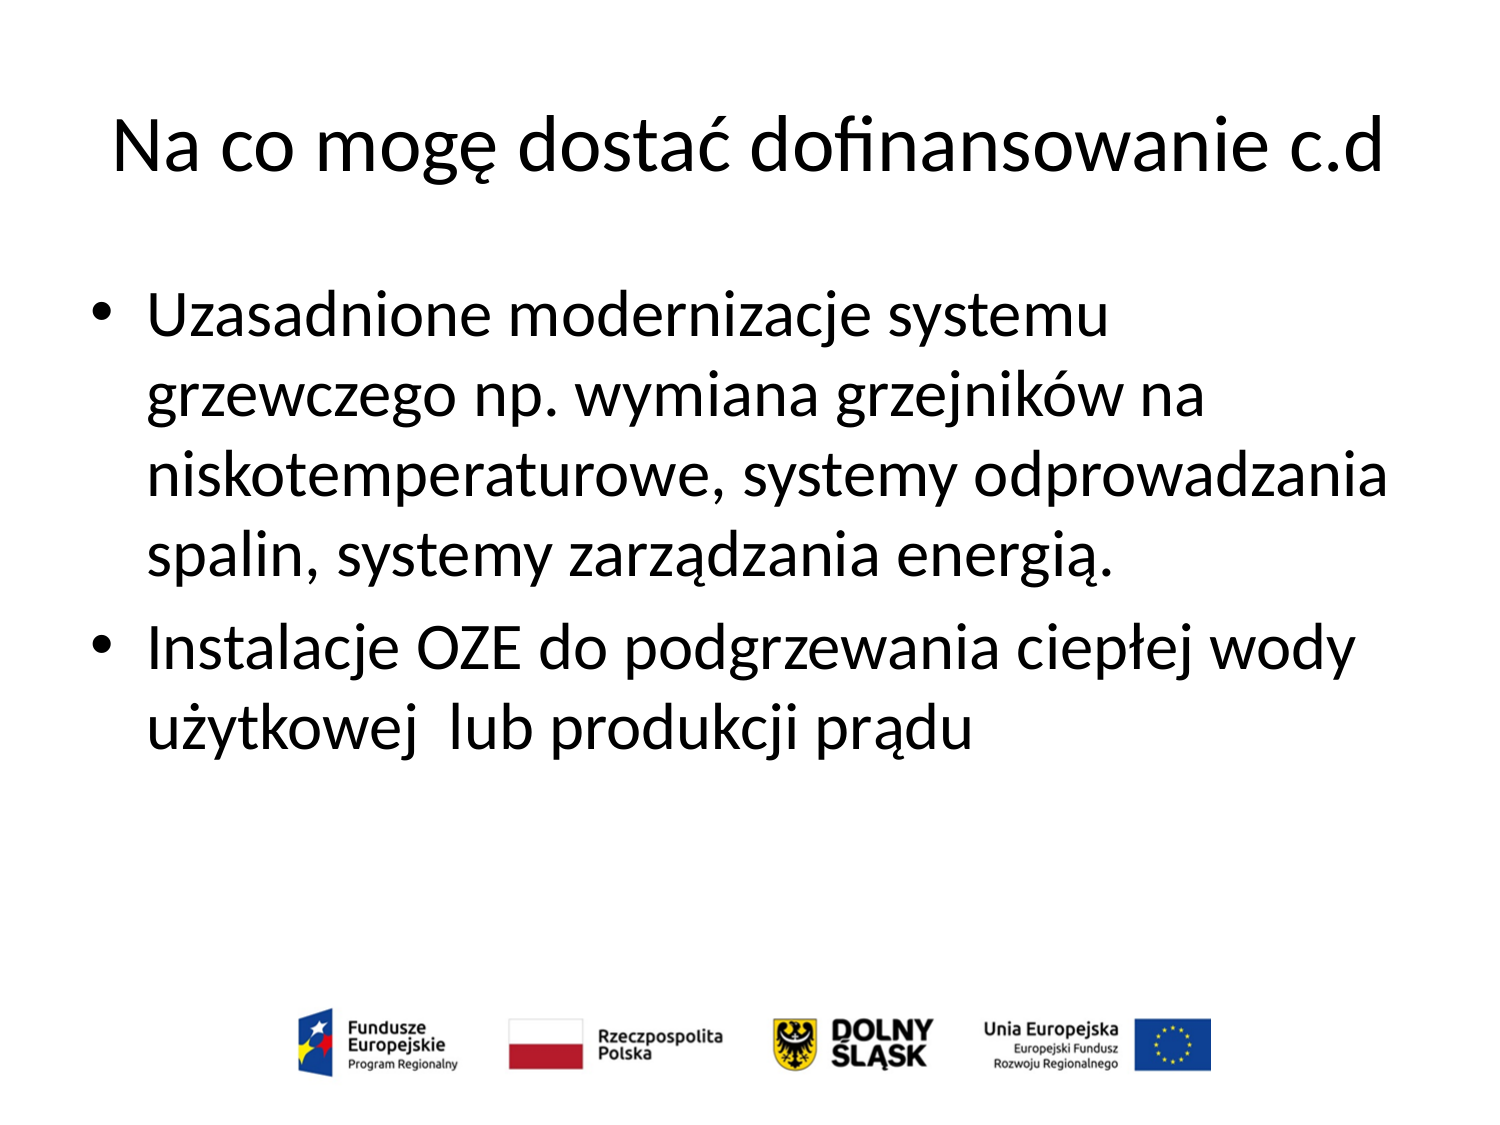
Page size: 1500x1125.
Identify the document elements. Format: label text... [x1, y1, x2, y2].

picture [265, 974, 1211, 1111]
list Uzasadnione modernizacje systemu grzewczego np. wymiana grzejników na niskotemperaturowe, systemy odprowadzania spalin, systemy zarządzania energią. Instalacje OZE do podgrzewania ciepłej wody użytkowej lub produkcji prądu [75, 262, 1425, 1005]
title Na co mogę dostać dofinansowanie c.d [75, 45, 1425, 233]
